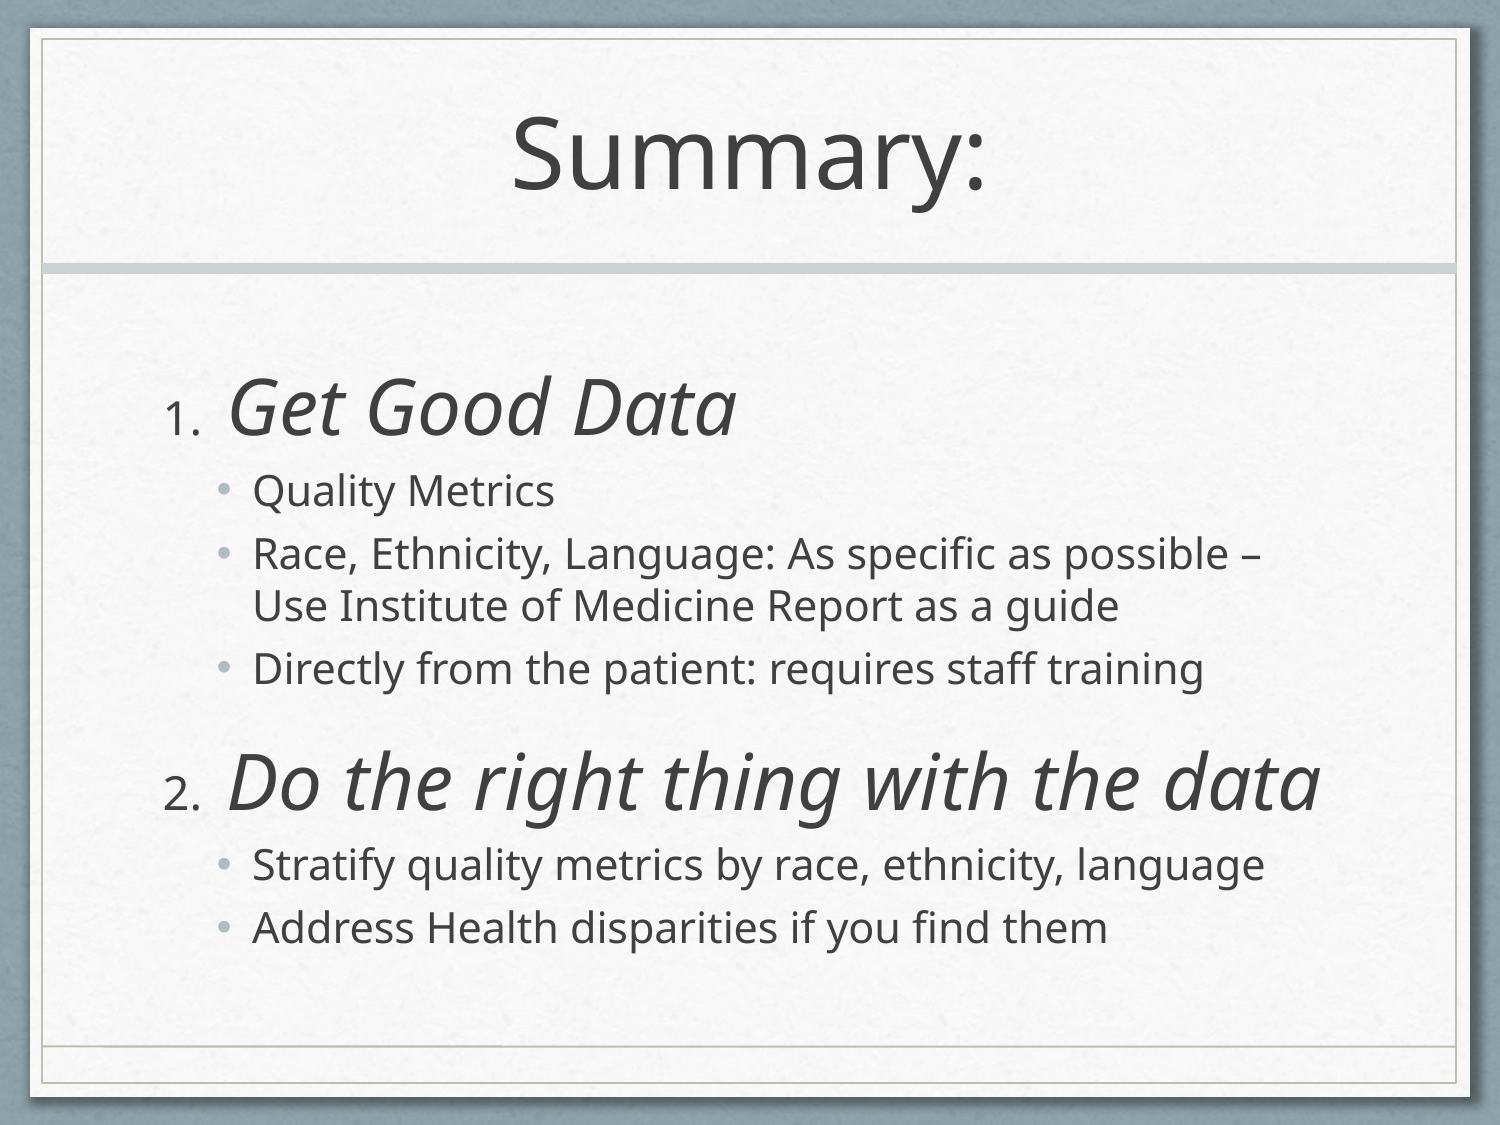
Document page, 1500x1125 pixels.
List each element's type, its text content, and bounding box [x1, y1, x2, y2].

title Summary: [147, 40, 1353, 260]
list 1. Get Good Data Quality Metrics Race, Ethnicity, Language: As specific as possible – Use Institute of Medicine Report as a guide Directly from the patient: requires staff training 2. Do the right thing with the data Stratify quality metrics by race, ethnicity, language Address Health disparities if you find them [147, 350, 1353, 995]
picture [30, 28, 1470, 1097]
